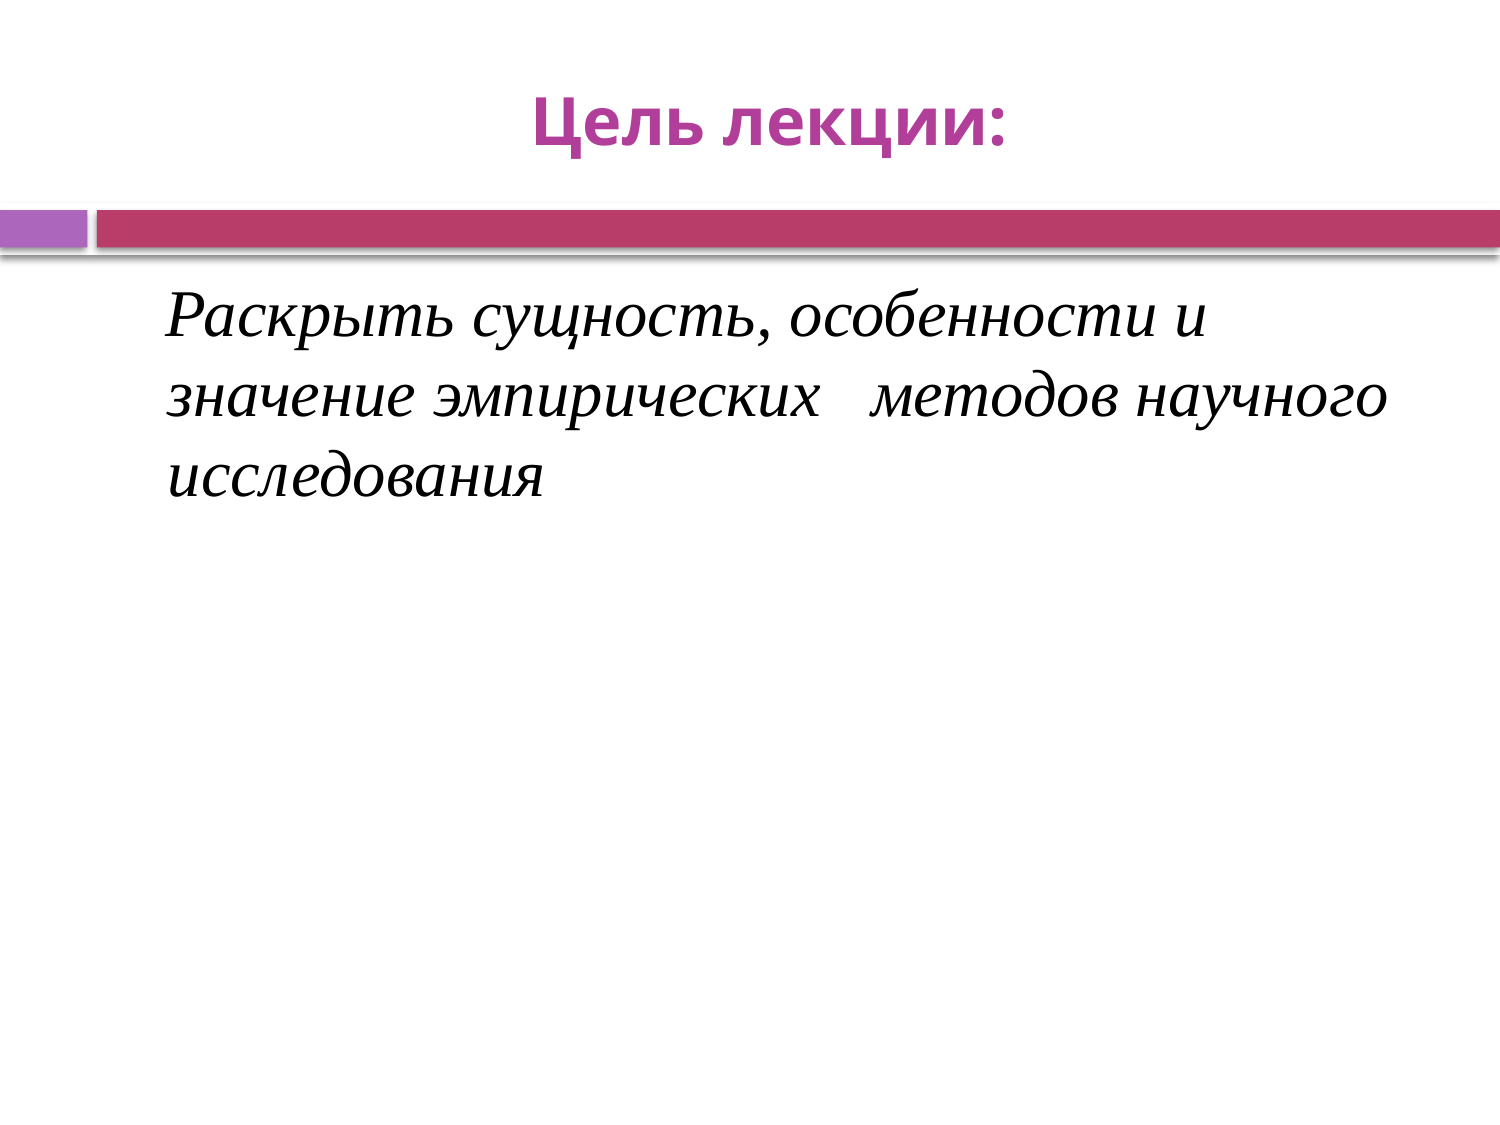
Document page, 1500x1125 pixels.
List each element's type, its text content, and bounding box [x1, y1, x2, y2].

list Раскрыть сущность, особенности и значение эмпирических методов научного исследования [100, 262, 1438, 1000]
title Цель лекции: [100, 37, 1438, 200]
